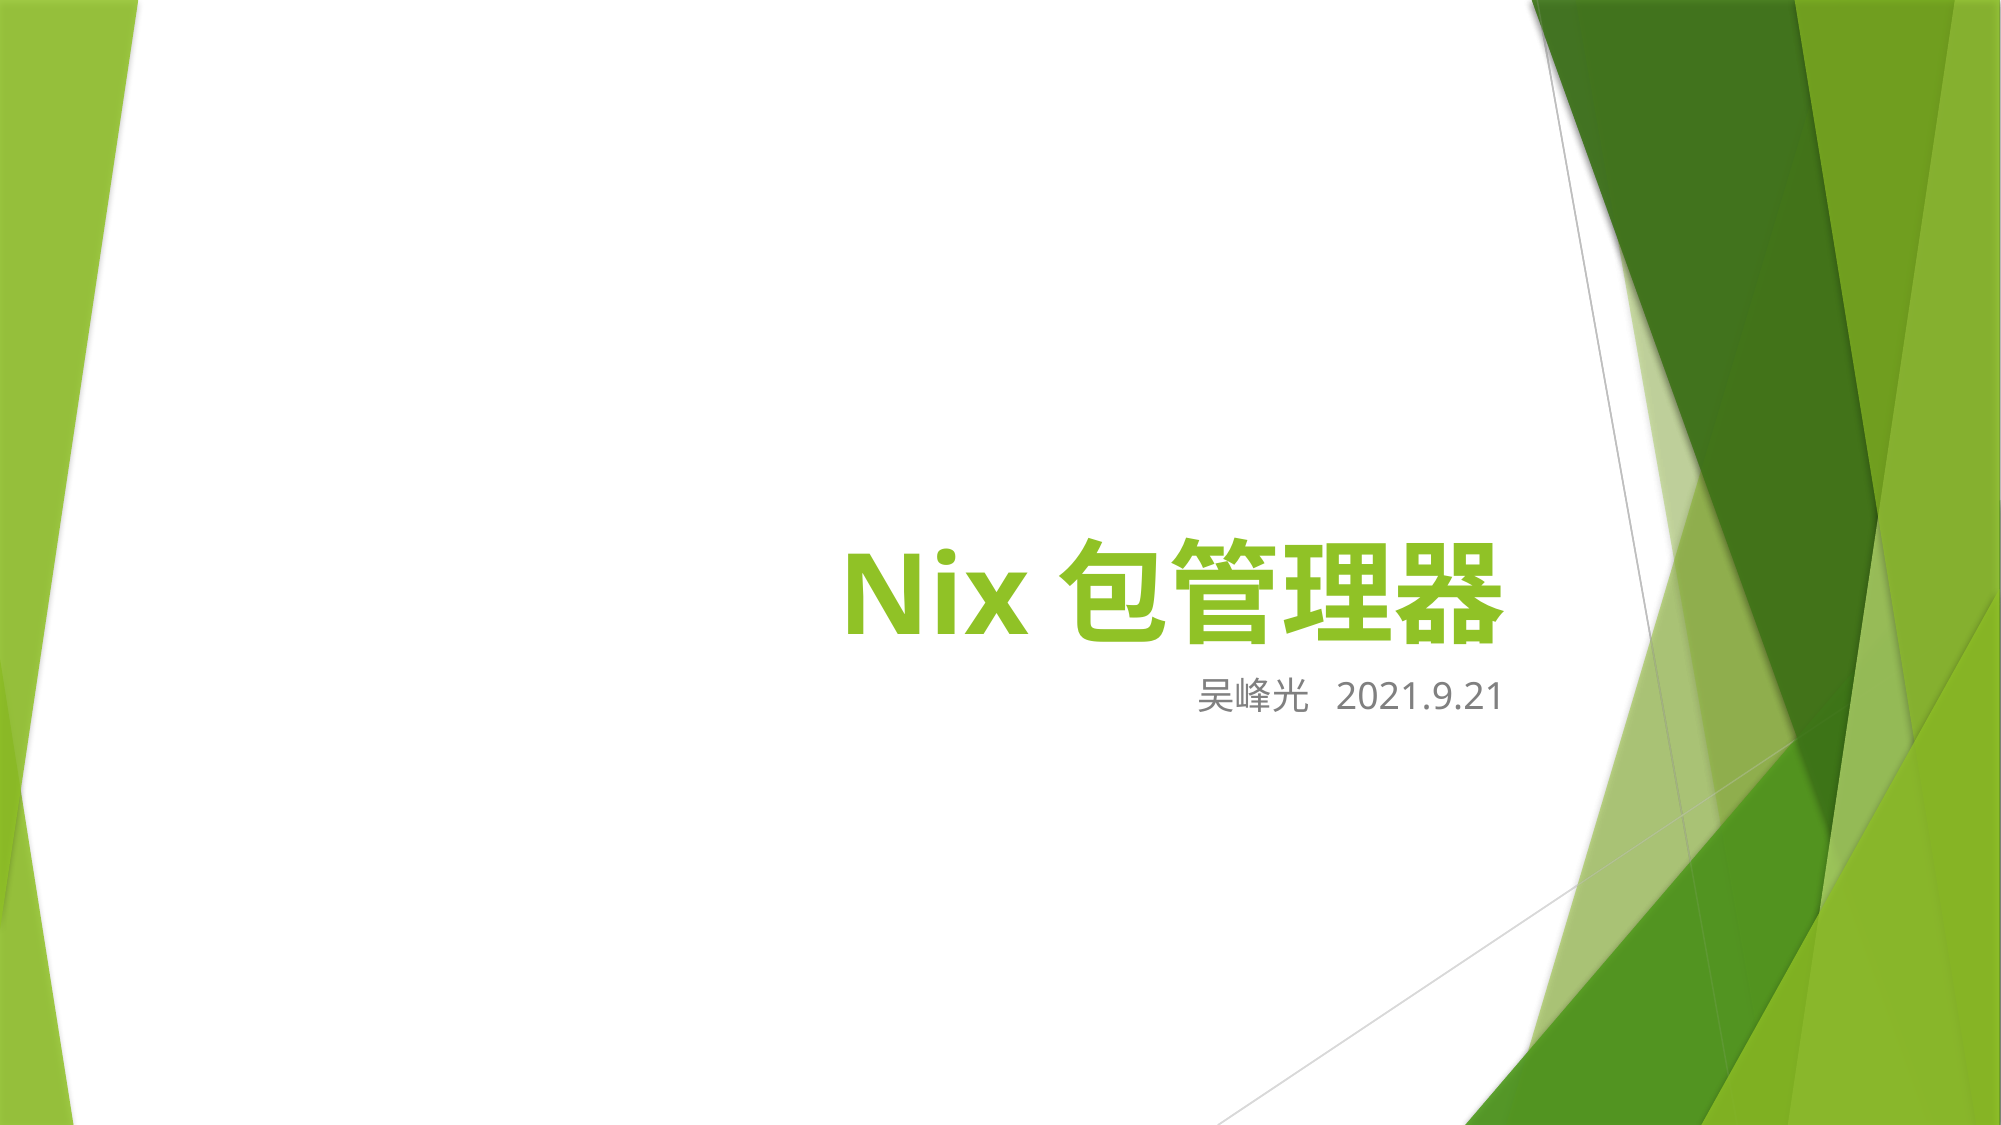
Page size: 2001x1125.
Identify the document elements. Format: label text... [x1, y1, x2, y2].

subtitle 吴峰光 2021.9.21 [247, 664, 1522, 845]
title Nix包管理器 [247, 394, 1522, 664]
